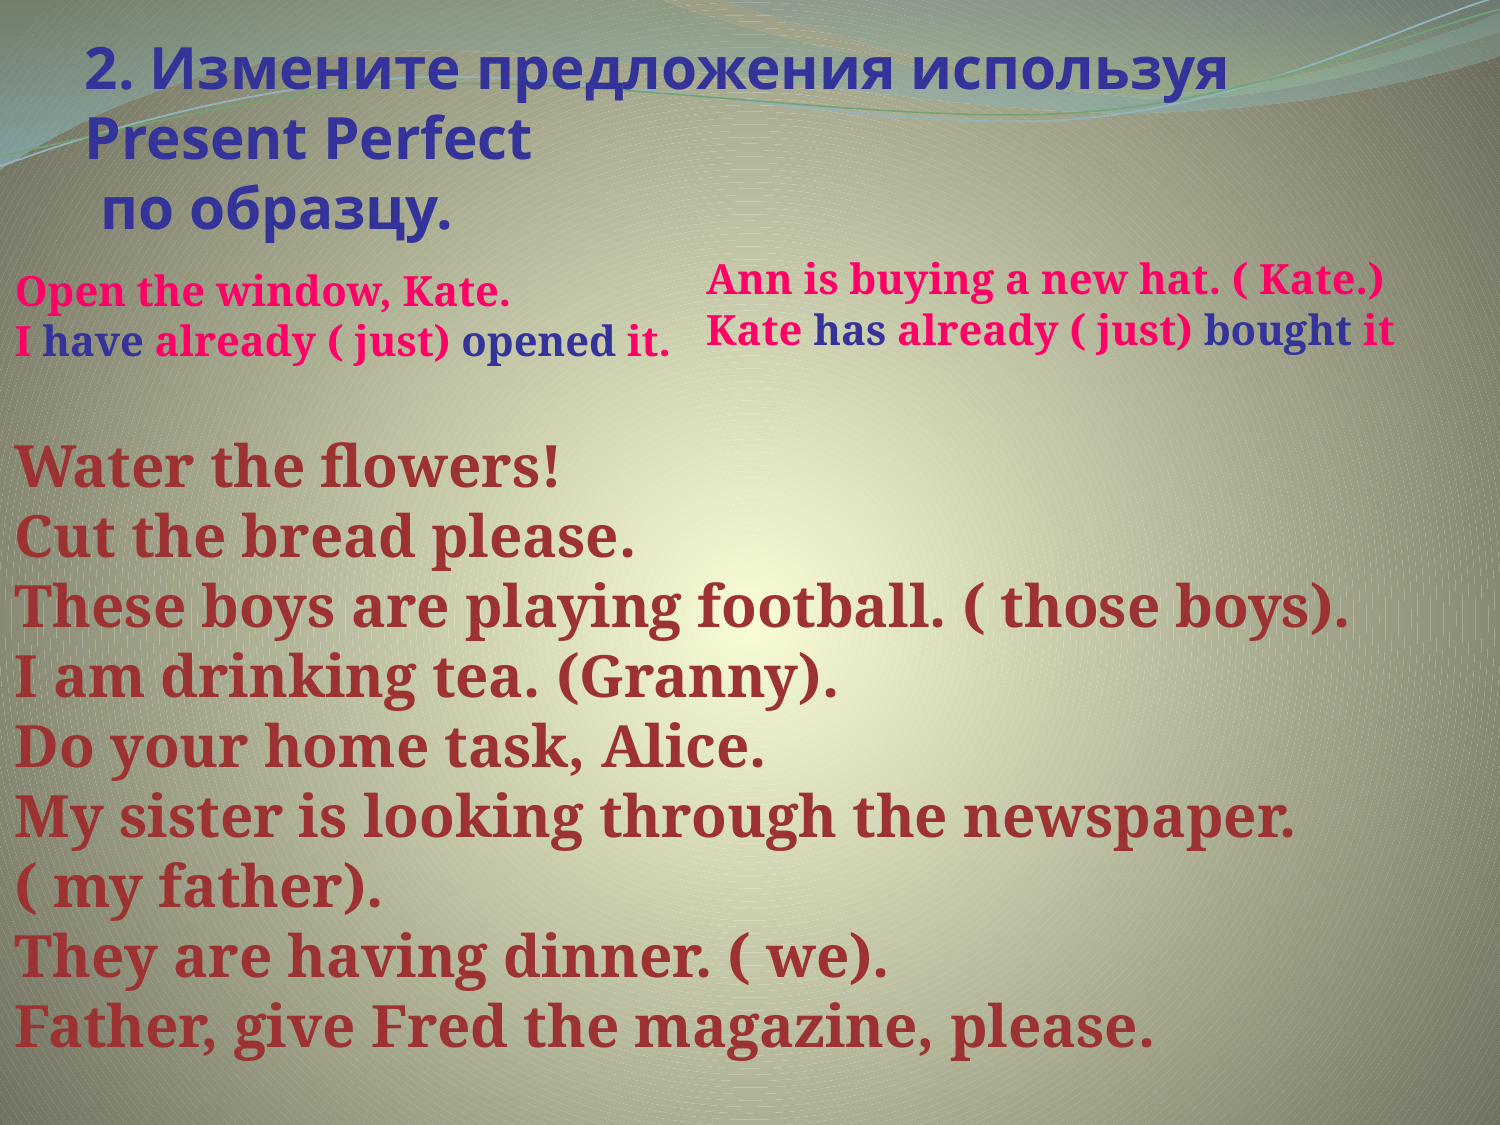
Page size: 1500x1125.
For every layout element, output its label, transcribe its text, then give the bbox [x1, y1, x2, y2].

text_box Ann is buying a new hat. ( Kate.) Kate has already ( just) bought it [691, 246, 1442, 361]
text_box 2. Измените предложения используя Present Perfect по образцу. [70, 23, 1289, 249]
text_box Water the flowers! Cut the bread please. These boys are playing football. ( those boys). I am drinking tea. (Granny). Do your home task, Alice. My sister is looking through the newspaper. ( my father). They are having dinner. ( we). Father, give Fred the magazine, please. [0, 421, 1418, 1067]
text_box Open the window, Kate. I have already ( just) opened it. [0, 257, 750, 373]
